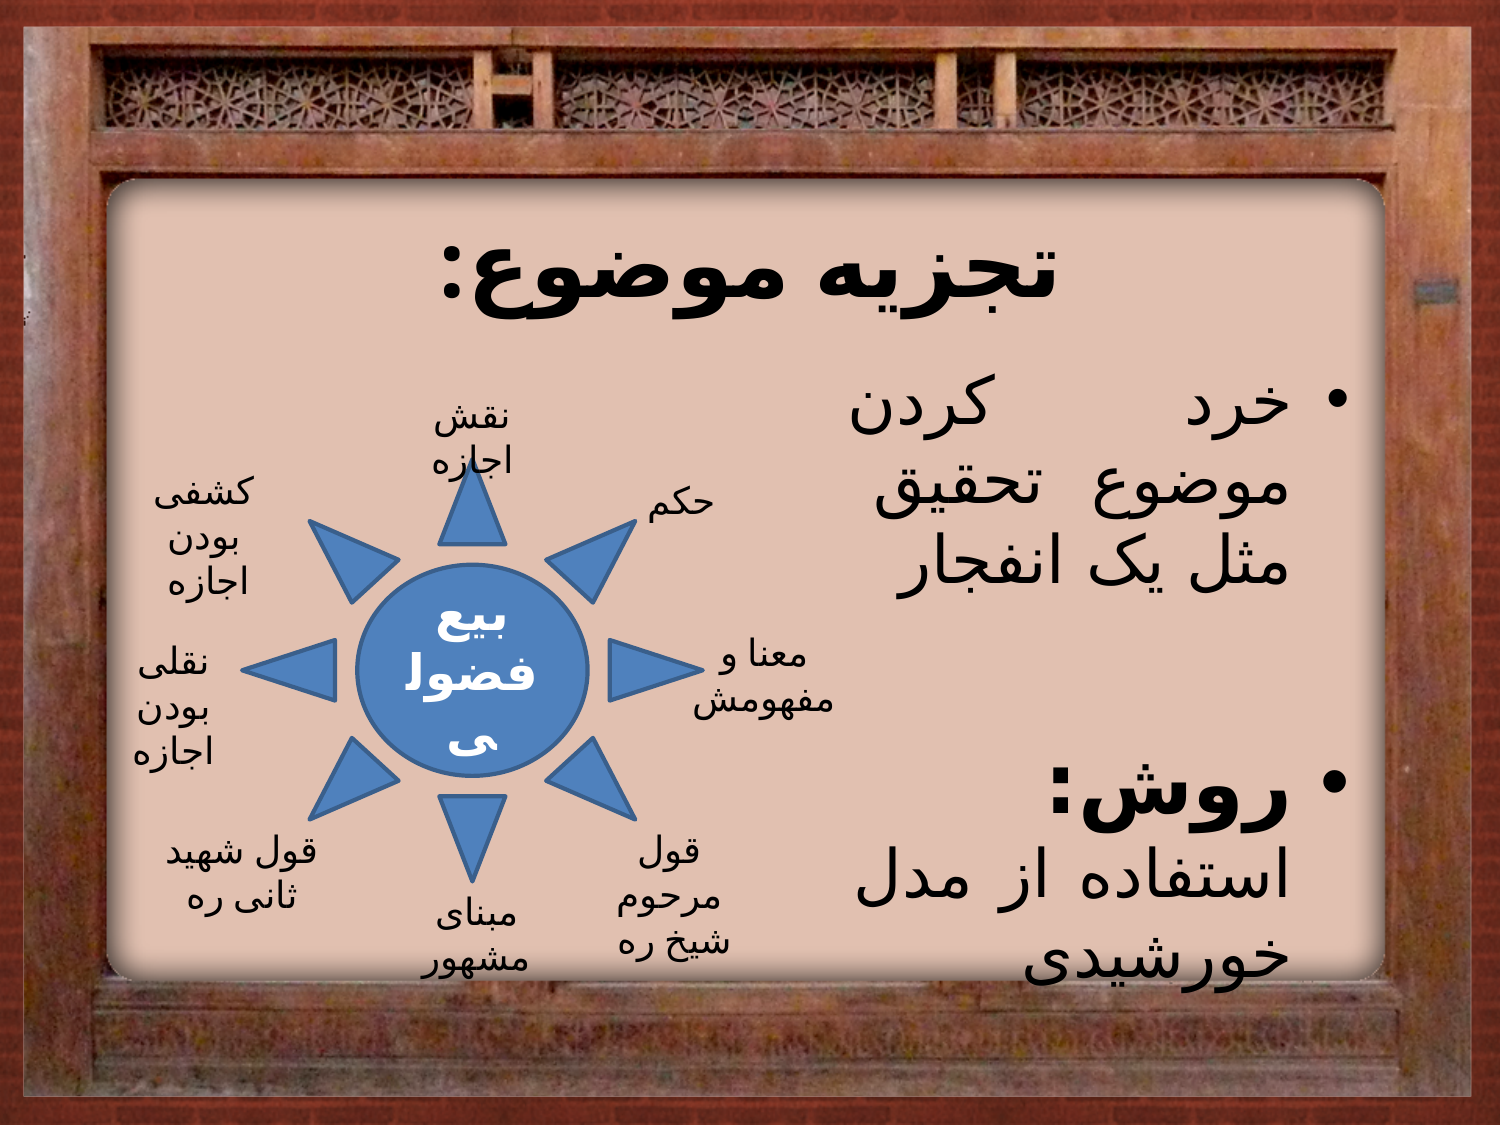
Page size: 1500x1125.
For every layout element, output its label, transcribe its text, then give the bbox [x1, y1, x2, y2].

text_box بیع فضولی [307, 735, 401, 818]
picture [0, 0, 1500, 1125]
text_box مبنای مشهور [384, 880, 569, 986]
text_box نقش اجازه [380, 383, 565, 489]
text_box بیع فضولی [607, 637, 672, 703]
text_box بیع فضولی [437, 489, 508, 547]
text_box بیع فضولی [544, 735, 637, 818]
title تجزیه موضوع: [135, 196, 1365, 327]
text_box بیع فضولی [307, 519, 401, 605]
text_box معنا و مفهومش [672, 621, 857, 727]
text_box نقلی بودن اجازه [81, 629, 266, 780]
text_box قول مرحوم شیخ ره [577, 818, 762, 969]
text_box کشفی بودن اجازه [112, 459, 297, 610]
text_box بیع فضولی [266, 637, 338, 703]
text_box قول شهید ثانی ره [150, 818, 334, 924]
text_box بیع فضولی [544, 530, 633, 605]
text_box بیع فضولی [355, 562, 590, 778]
text_box بیع فضولی [437, 794, 508, 880]
list خرد کردن موضوع تحقیق مثل یک انفجار روش: استفاده از مدل خورشیدی [832, 349, 1365, 934]
text_box حکم [589, 469, 774, 530]
